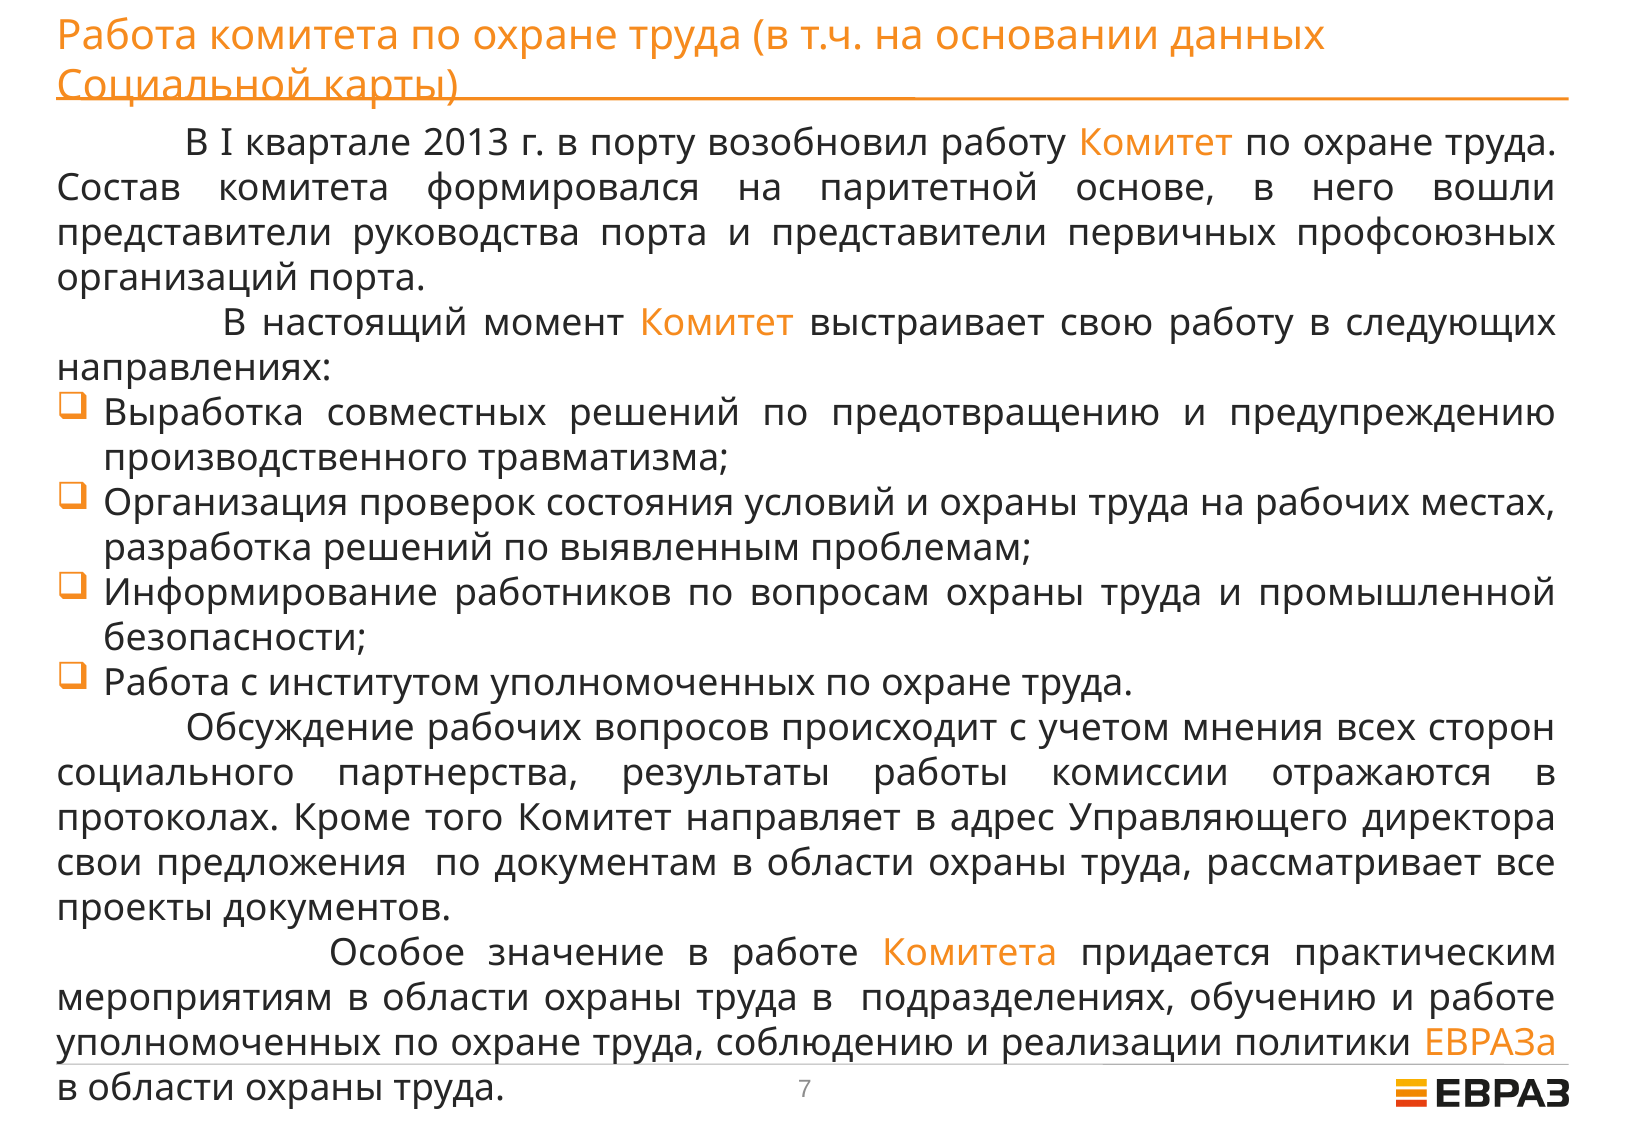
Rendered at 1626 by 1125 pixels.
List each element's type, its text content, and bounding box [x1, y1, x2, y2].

list В I квартале 2013 г. в порту возобновил работу Комитет по охране труда. Состав комитета формировался на паритетной основе, в него вошли представители руководства порта и представители первичных профсоюзных организаций порта. В настоящий момент Комитет выстраивает свою работу в следующих направлениях: Выработка совместных решений по предотвращению и предупреждению производственного травматизма; Организация проверок состояния условий и охраны труда на рабочих местах, разработка решений по выявленным проблемам; Информирование работников по вопросам охраны труда и промышленной безопасности; Работа с институтом уполномоченных по охране труда. Обсуждение рабочих вопросов происходит с учетом мнения всех сторон социального партнерства, результаты работы комиссии отражаются в протоколах. Кроме того Комитет направляет в адрес Управляющего директора свои предложения по документам в области охраны труда, рассматривает все проекты документов. Особое значение в работе Комитета придается практическим мероприятиям в области охраны труда в подразделениях, обучению и работе уполномоченных по охране труда, соблюдению и реализации политики ЕВРАЗа в области охраны труда. [56, 117, 1569, 1035]
picture [1396, 1079, 1569, 1107]
title Работа комитета по охране труда (в т.ч. на основании данных Социальной карты) [56, 0, 1569, 117]
